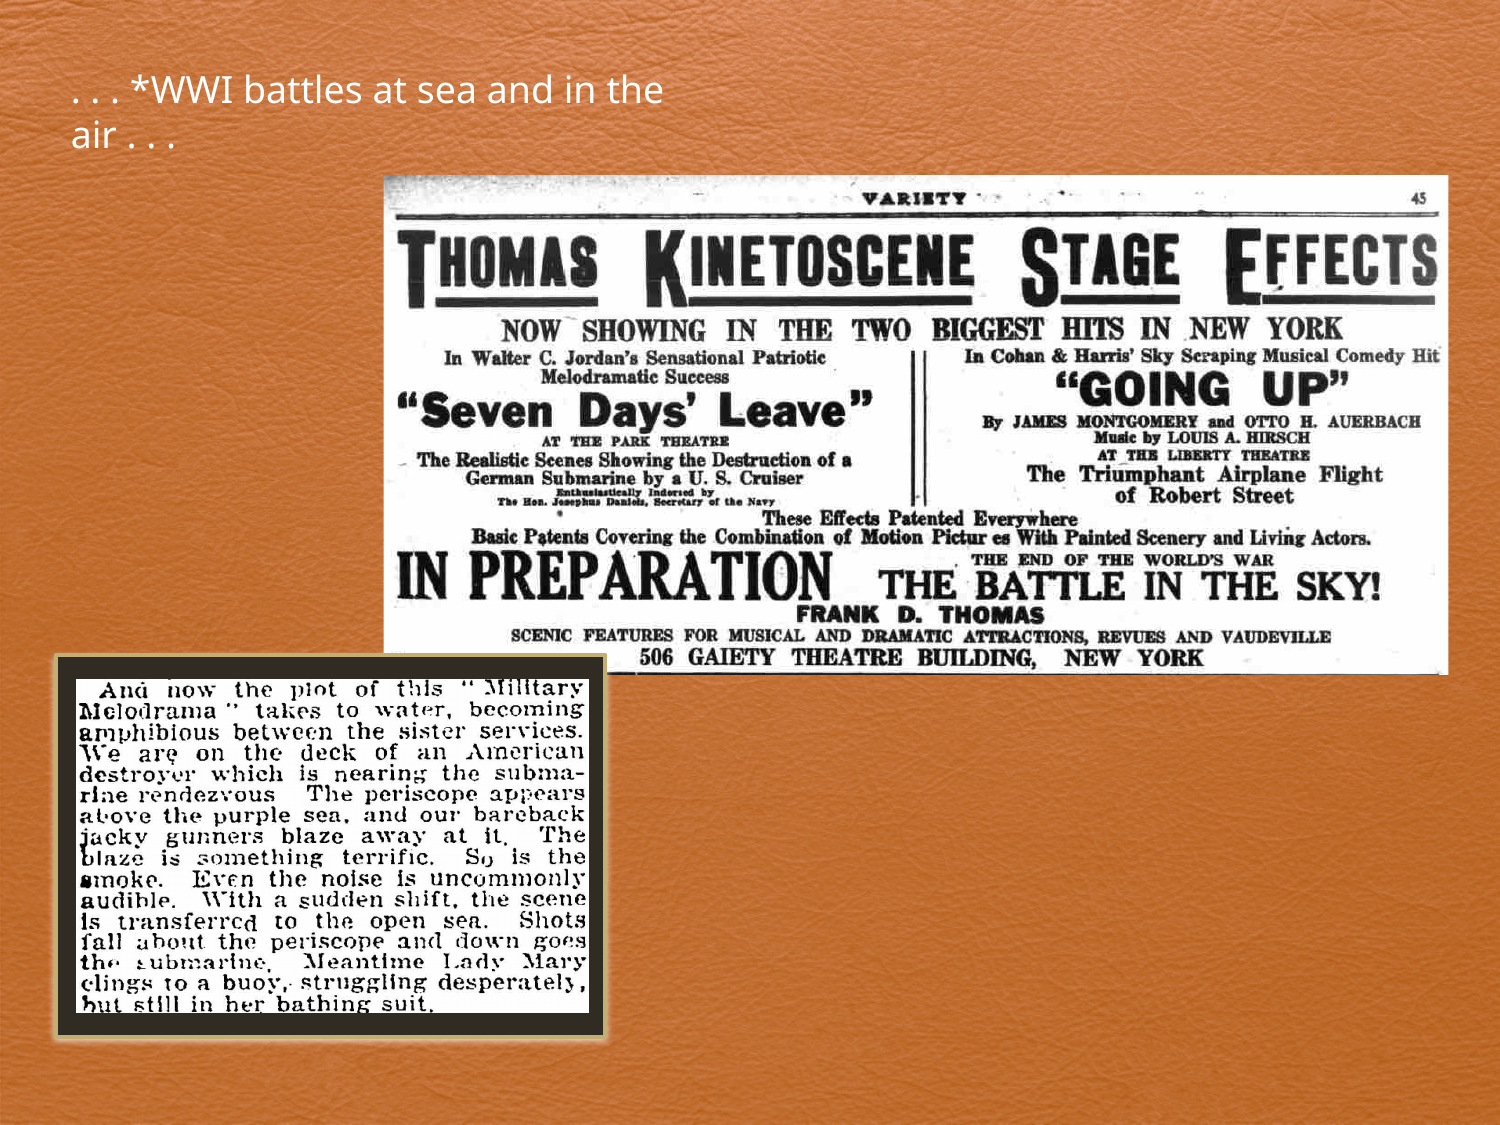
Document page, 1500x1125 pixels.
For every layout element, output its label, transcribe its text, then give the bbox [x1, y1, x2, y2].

picture [74, 173, 1450, 1014]
text_box . . . *WWI battles at sea and in the air . . . [56, 58, 766, 164]
text_box [54, 653, 607, 1039]
